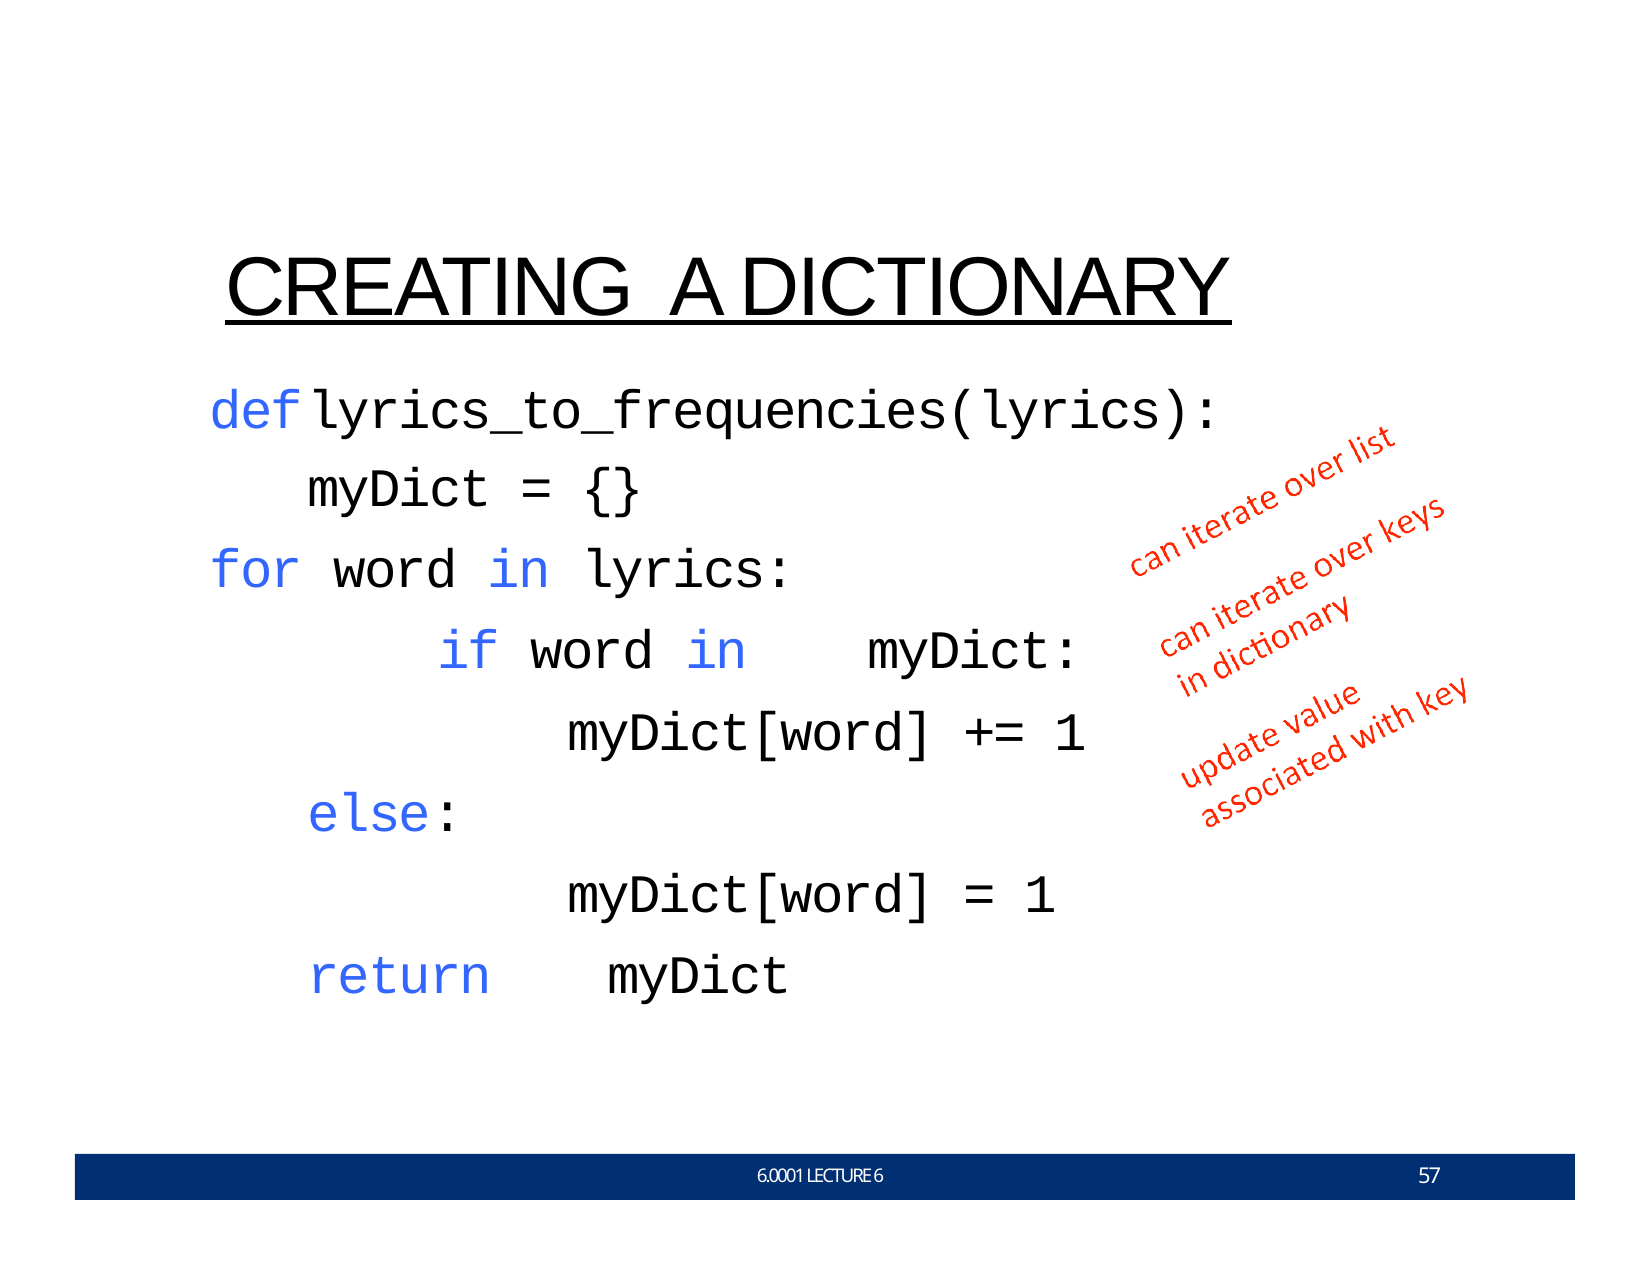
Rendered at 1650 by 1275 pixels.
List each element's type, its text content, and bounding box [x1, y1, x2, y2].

text_box [1131, 427, 1466, 827]
text_box def lyrics_to_frequencies(lyrics): myDict = {} for word in lyrics: if word in myDict: myDict[word] += 1 else: myDict[word] = 1 return myDict [207, 358, 1318, 1005]
footer 6.0001 LECTURE 6 [754, 1162, 897, 1275]
title CREATING A DICTIONARY [222, 128, 1450, 427]
slide_number 57 [1414, 1150, 1445, 1275]
